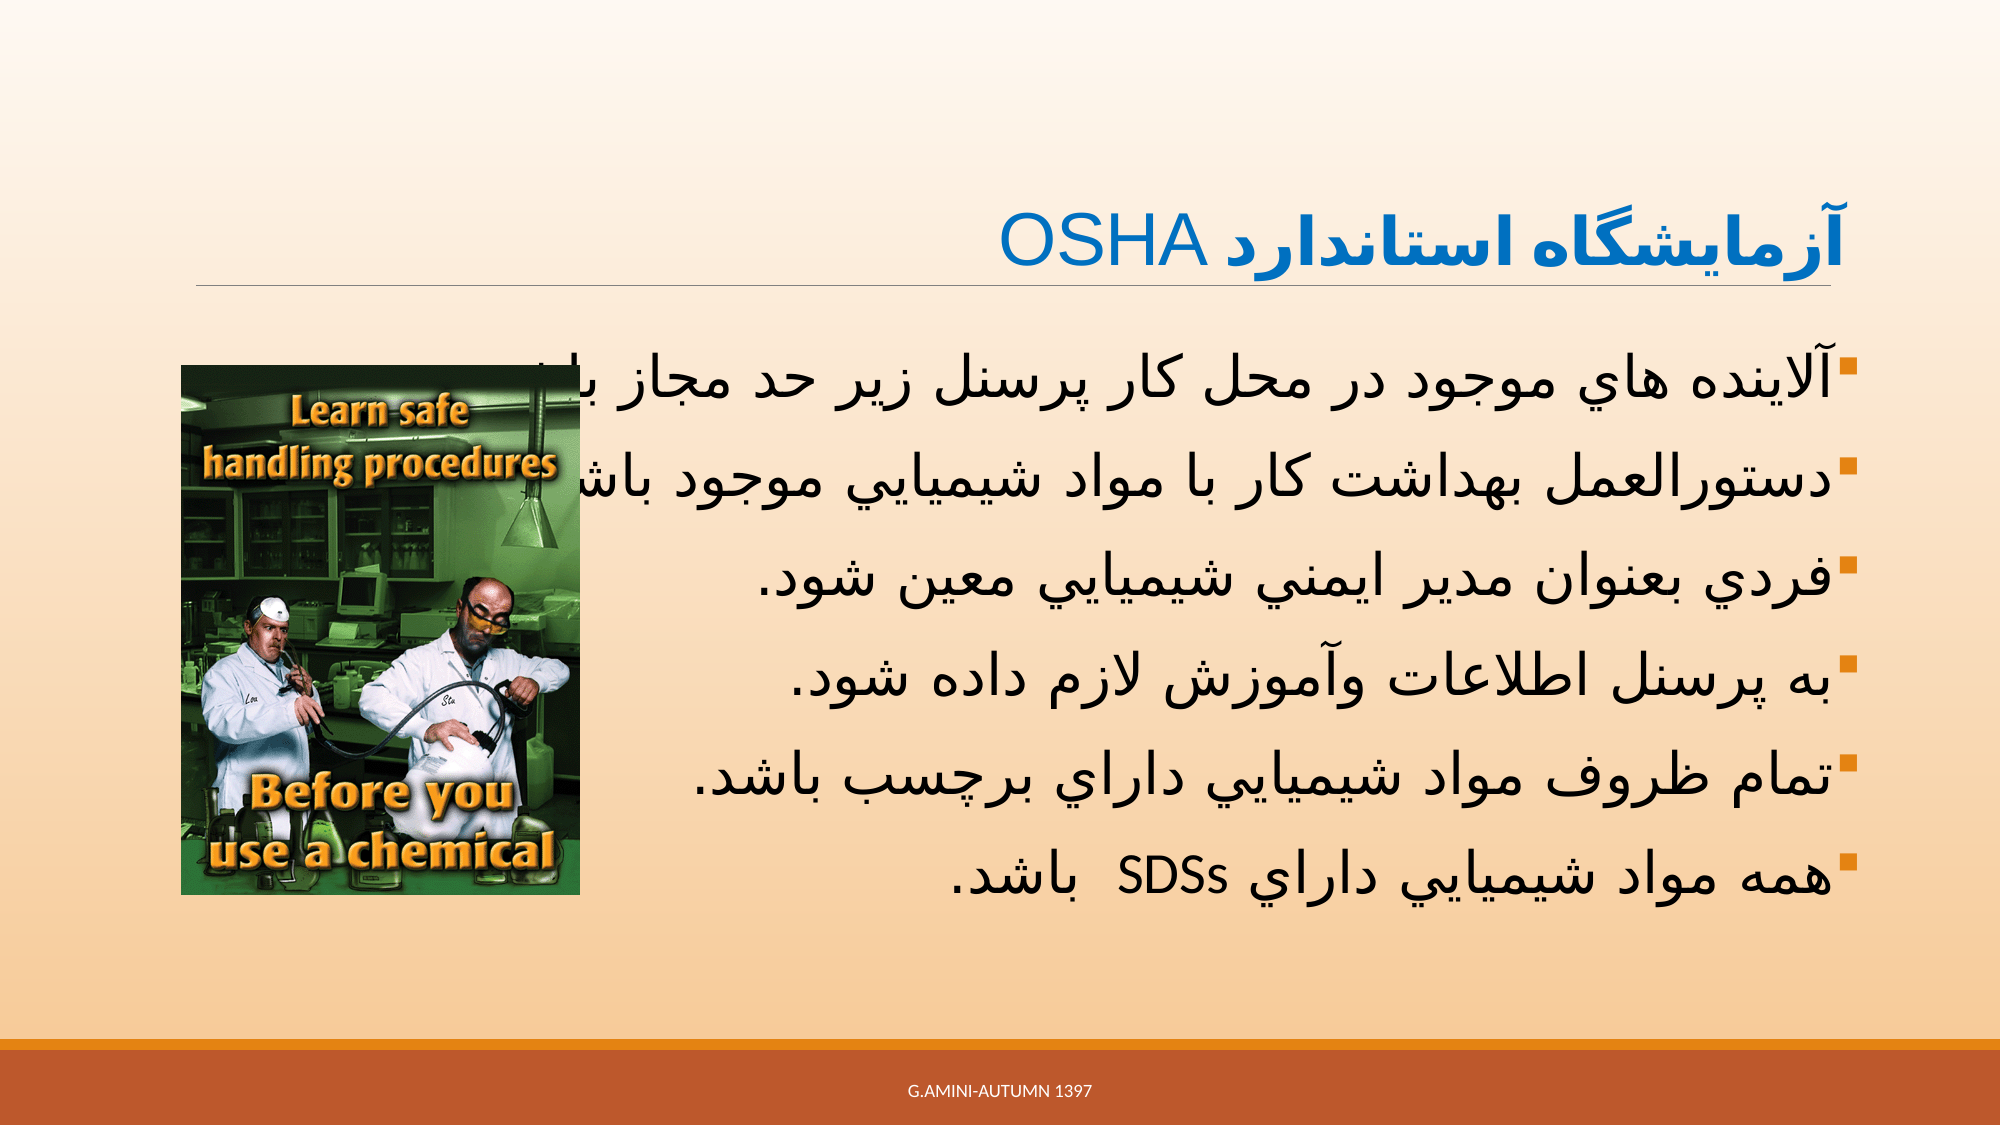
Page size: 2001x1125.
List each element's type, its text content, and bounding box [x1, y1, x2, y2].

footer G.Amini-Autumn 1397 [604, 1059, 1396, 1120]
picture [181, 365, 580, 895]
title آزمايشگاه استاندارد OSHA [511, 0, 1862, 289]
list آلاينده هاي موجود در محل كار پرسنل زير حد مجاز باشد. دستورالعمل بهداشت كار با مواد شيميايي موجود باشد. فردي بعنوان مدير ايمني شيميايي معين شود. به پرسنل اطلاعات وآموزش لازم داده شود. تمام ظروف مواد شيميايي داراي برچسب باشد. همه مواد شيميايي داراي SDSs باشد. [181, 331, 1862, 1017]
